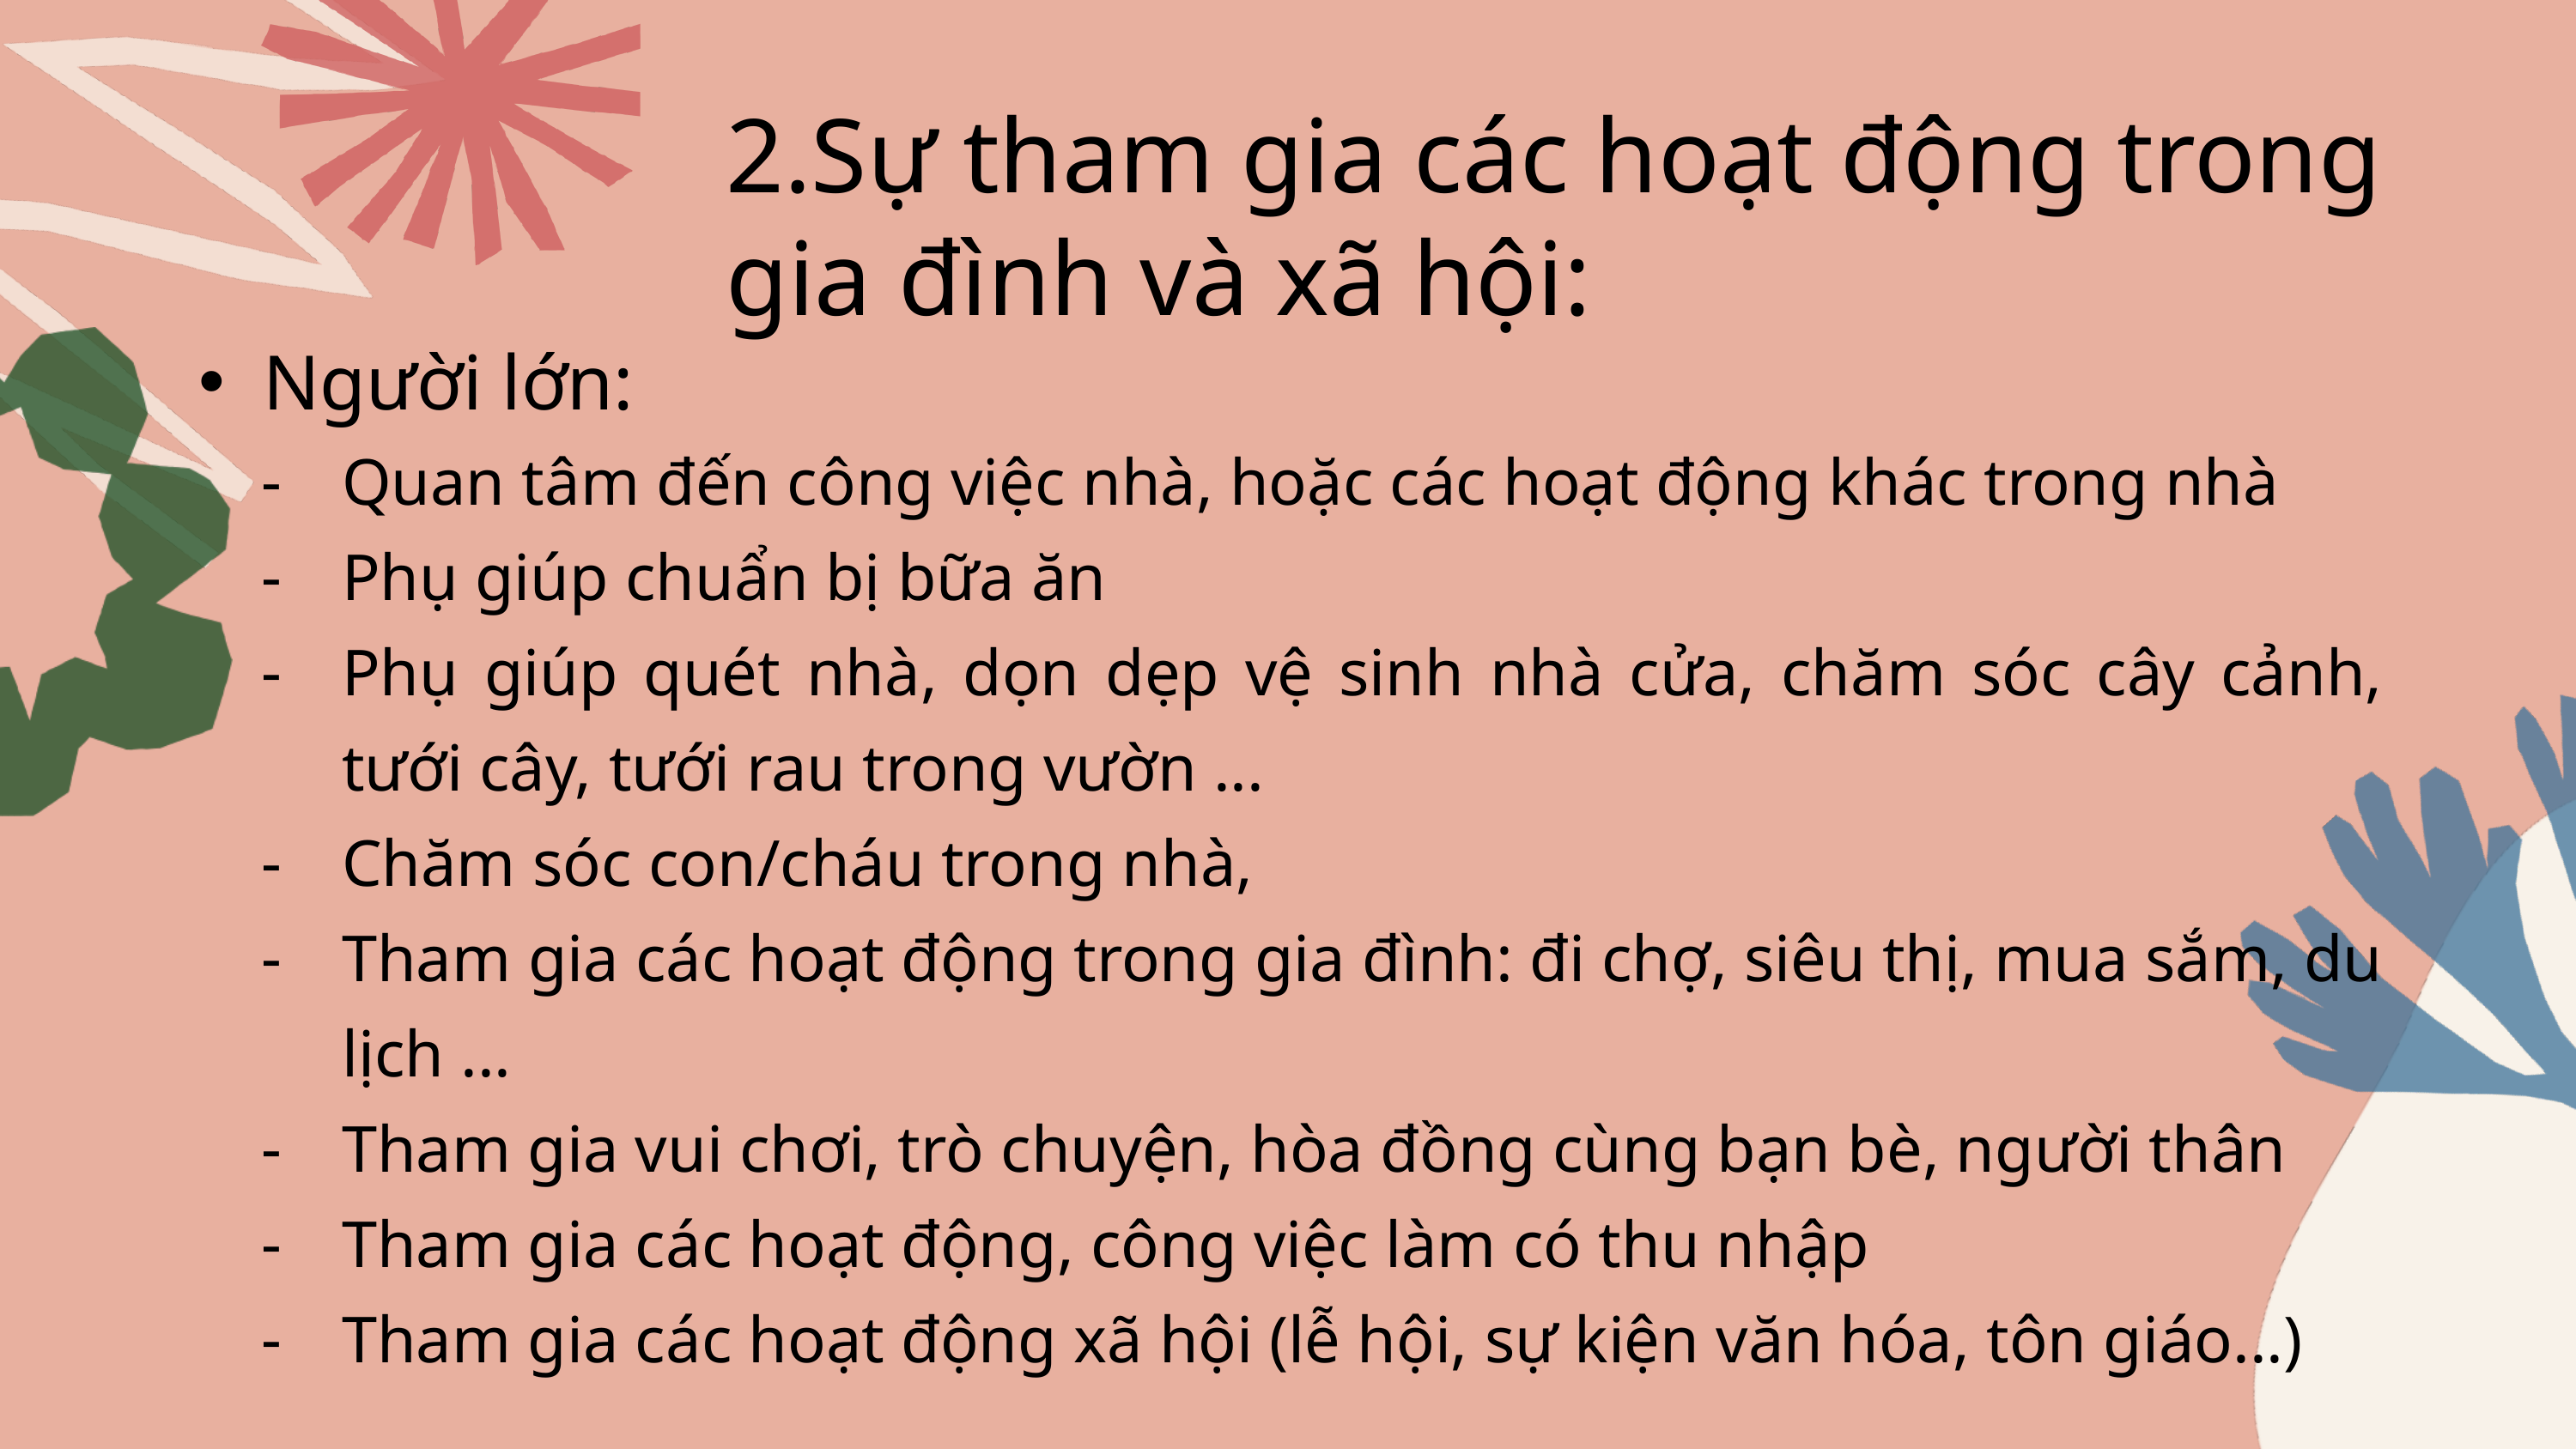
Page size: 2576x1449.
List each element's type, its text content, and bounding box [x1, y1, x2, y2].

text_box 2.Sự tham gia các hoạt động trong gia đình và xã hội: [726, 91, 2385, 336]
text_box Người lớn: [430, 327, 1840, 422]
picture [0, 0, 641, 816]
text_box Quan tâm đến công việc nhà, hoặc các hoạt động khác trong nhà Phụ giúp chuẩn bị bữa ăn Phụ giúp quét nhà, dọn dẹp vệ sinh nhà cửa, chăm sóc cây cảnh, tưới cây, tưới rau trong vườn ... Chăm sóc con/cháu trong nhà, Tham gia các hoạt động trong gia đình: đi chợ, siêu thị, mua sắm, du lịch ... Tham gia vui chơi, trò chuyện, hòa đồng cùng bạn bè, người thân Tham gia các hoạt động, công việc làm có thu nhập Tham gia các hoạt động xã hội (lễ hội, sự kiện văn hóa, tôn giáo...) [261, 422, 2385, 1449]
picture [2186, 634, 2576, 1449]
